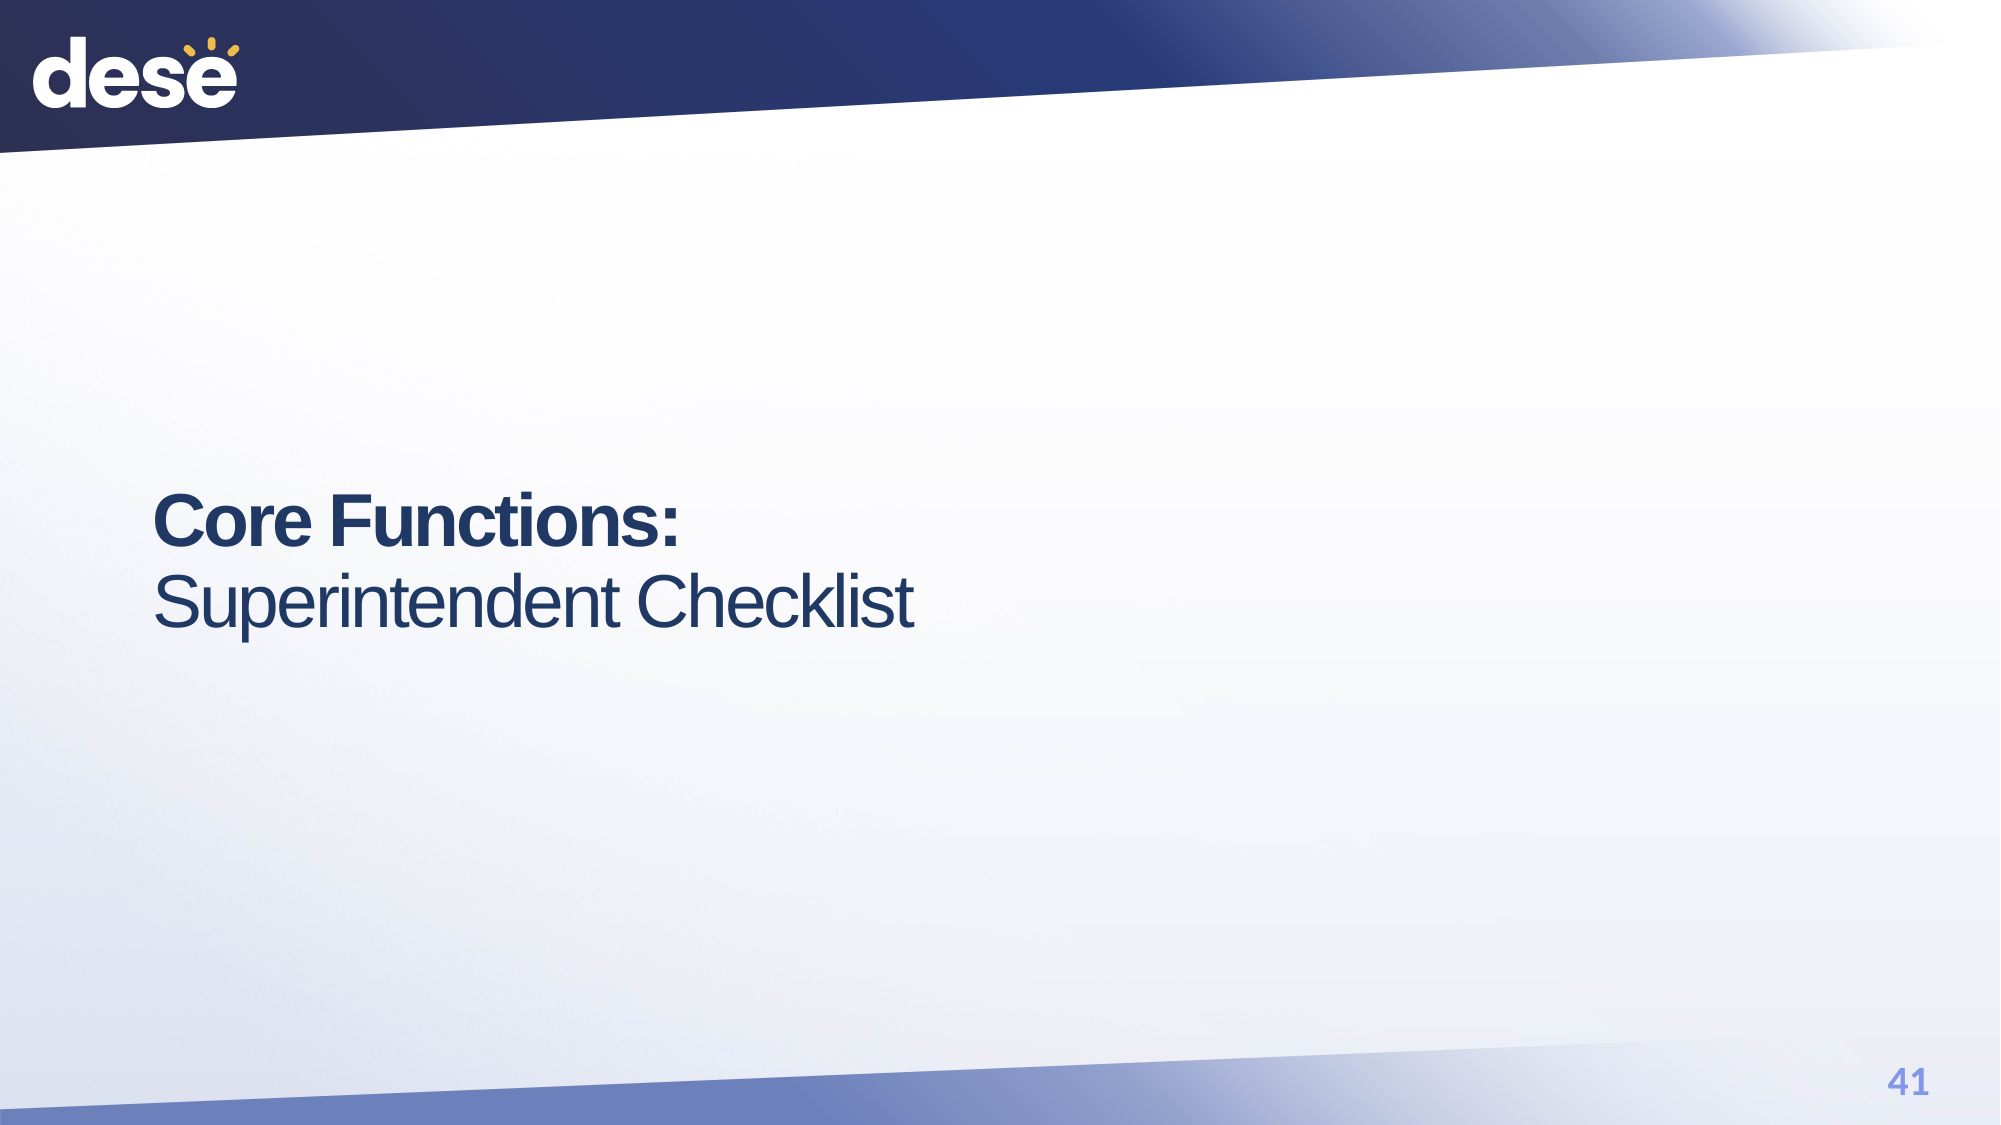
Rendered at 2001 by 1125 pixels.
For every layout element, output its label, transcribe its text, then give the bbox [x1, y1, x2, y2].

picture [0, 0, 2000, 1125]
title Core Functions: Superintendent Checklist [137, 472, 1863, 653]
